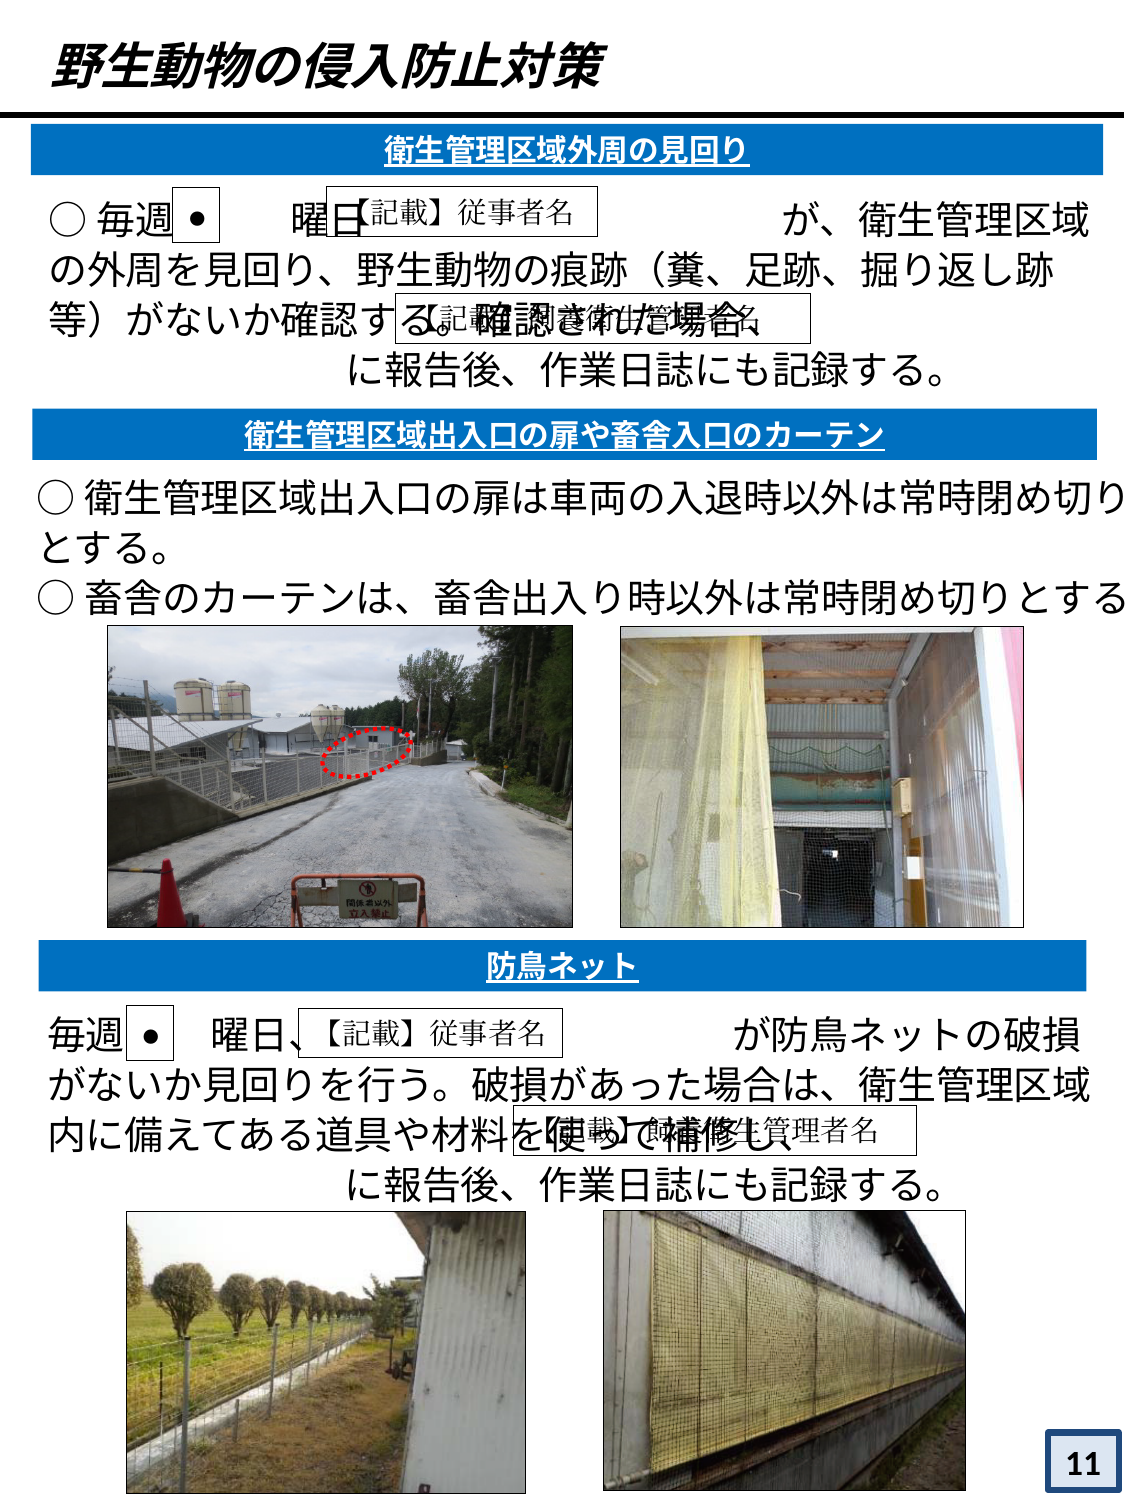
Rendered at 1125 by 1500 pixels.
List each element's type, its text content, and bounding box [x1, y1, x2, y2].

text_box ○毎週 曜日 が、衛生管理区域の外周を見回り、野生動物の痕跡（糞、足跡、掘り返し跡等）がないか確認する。確認された場合、 に報告後、作業日誌にも記録する。 [33, 184, 1115, 450]
picture [125, 1210, 526, 1494]
text_box 【記載】従事者名 [298, 1008, 563, 1058]
picture [602, 1210, 967, 1491]
text_box 11 [1047, 1432, 1119, 1490]
text_box 衛生管理区域出入口の扉や畜舎入口のカーテン [32, 408, 1097, 460]
text_box ● [172, 187, 220, 243]
text_box 【記載】飼養衛生管理者名 [513, 1105, 917, 1156]
text_box 【記載】飼養衛生管理者名 [395, 293, 811, 344]
text_box 防鳥ネット [38, 940, 1087, 992]
picture [619, 625, 1024, 928]
text_box 毎週 曜日、 が防鳥ネットの破損がないか見回りを行う。破損があった場合は、衛生管理区域内に備えてある道具や材料を使って補修し、 に報告後、作業日誌にも記録する。 [32, 999, 1119, 1215]
text_box 野生動物の侵入防止対策 [31, 25, 1012, 104]
text_box ● [126, 1005, 174, 1061]
text_box 【記載】従事者名 [326, 186, 598, 237]
text_box ○衛生管理区域出入口の扉は車両の入退時以外は常時閉め切り とする。 ○畜舎のカーテンは、畜舎出入り時以外は常時閉め切りとする。 [21, 462, 1125, 628]
text_box 衛生管理区域外周の見回り [30, 123, 1104, 176]
picture [106, 625, 573, 928]
